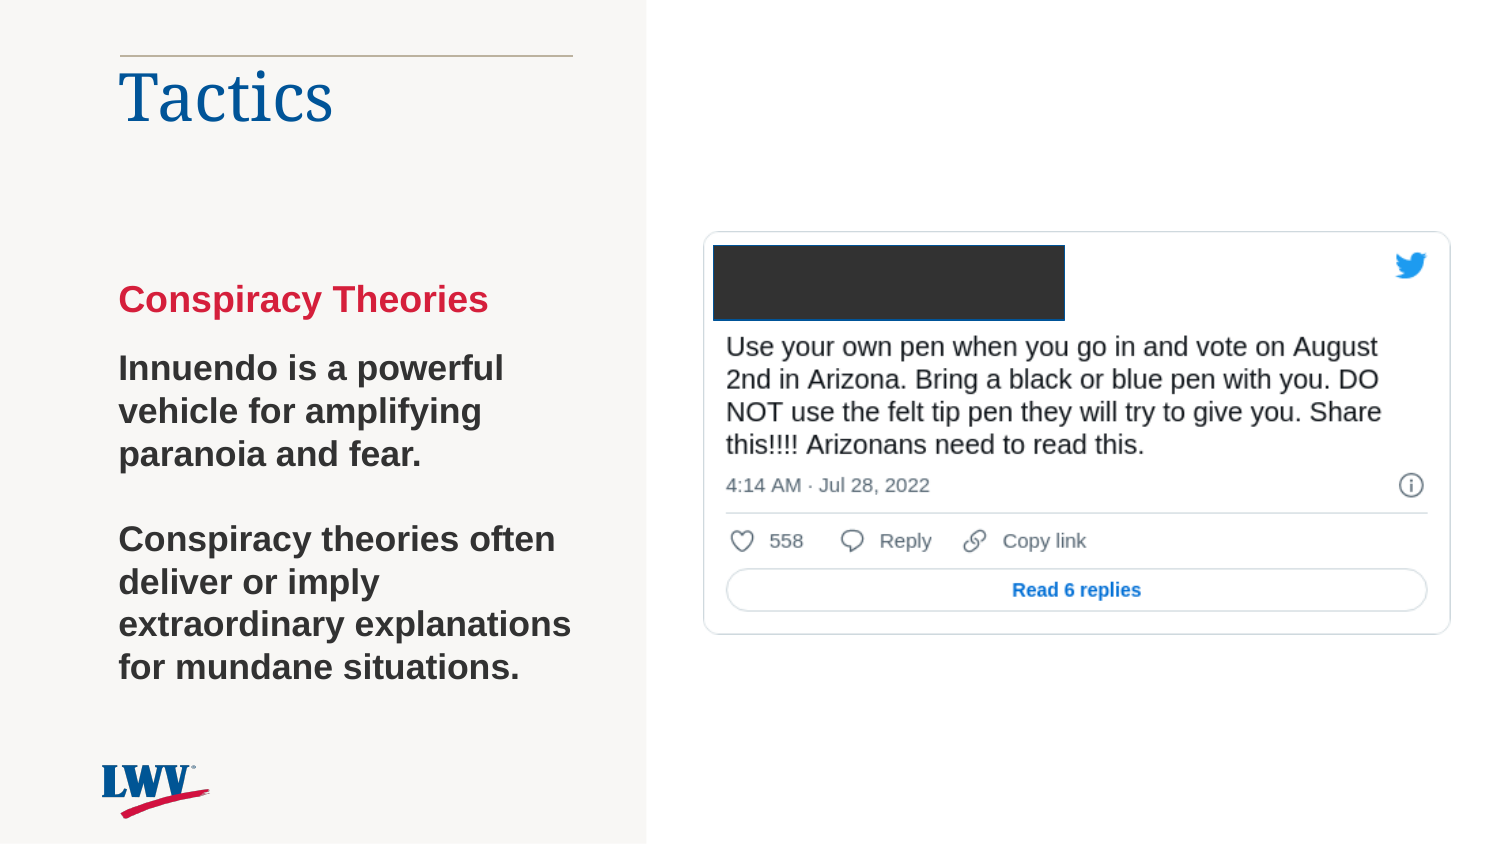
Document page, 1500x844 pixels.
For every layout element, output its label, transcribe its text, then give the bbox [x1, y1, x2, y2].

picture [96, 762, 212, 821]
picture [703, 231, 1451, 636]
title Tactics [103, 56, 588, 157]
list Innuendo is a powerful vehicle for amplifying paranoia and fear. Conspiracy theories often deliver or imply extraordinary explanations for mundane situations. [103, 337, 588, 723]
list Conspiracy Theories [103, 253, 588, 328]
